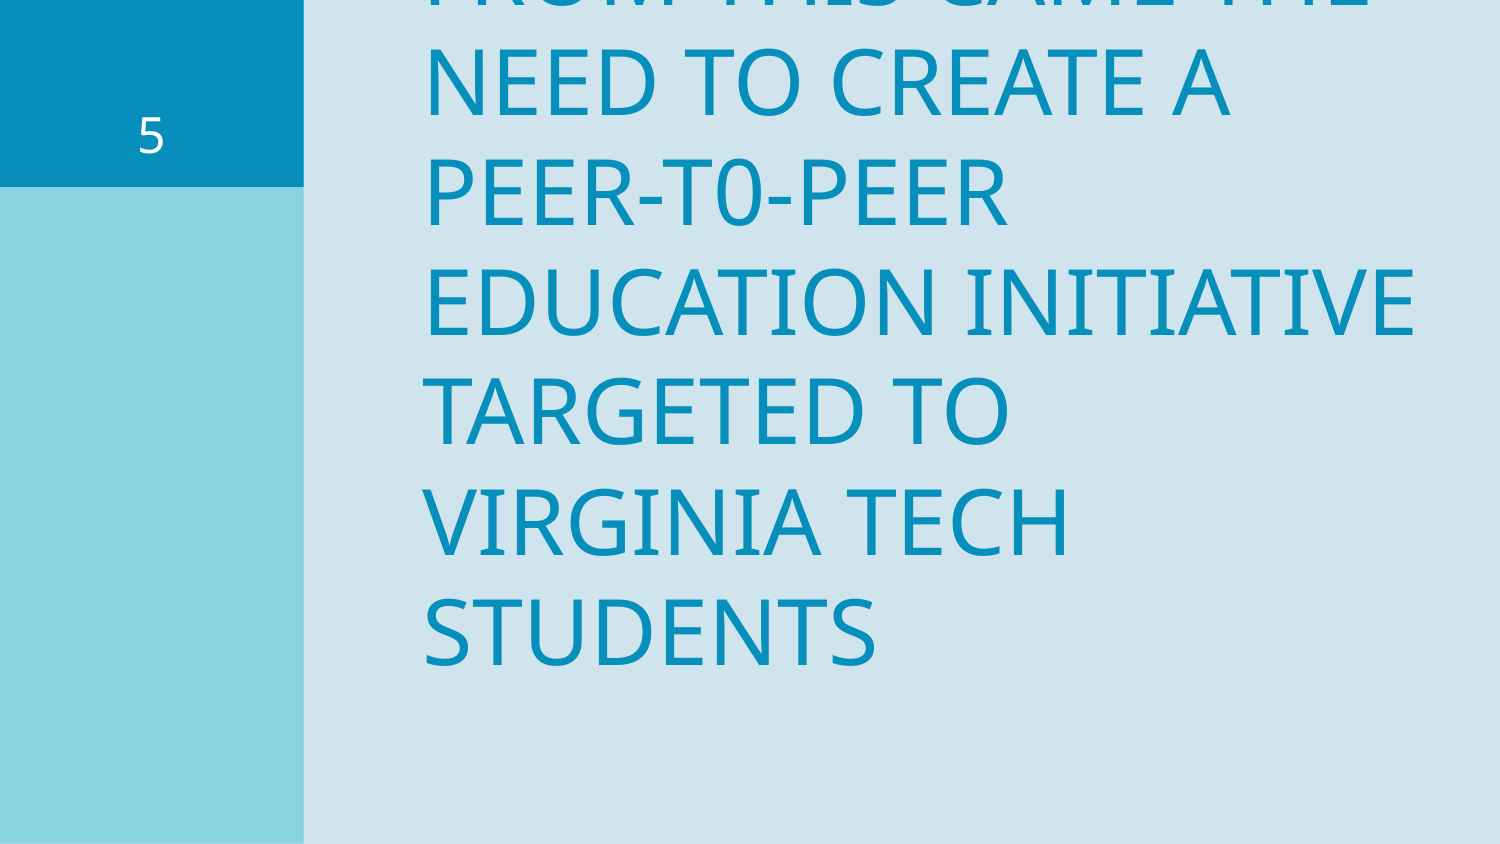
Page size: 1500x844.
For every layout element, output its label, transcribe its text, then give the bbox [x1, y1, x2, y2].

title FROM THIS CAME THE NEED TO CREATE A PEER-T0-PEER EDUCATION INITIATIVE TARGETED TO VIRGINIA TECH STUDENTS [407, 511, 1437, 699]
slide_number 5 [0, 0, 304, 187]
